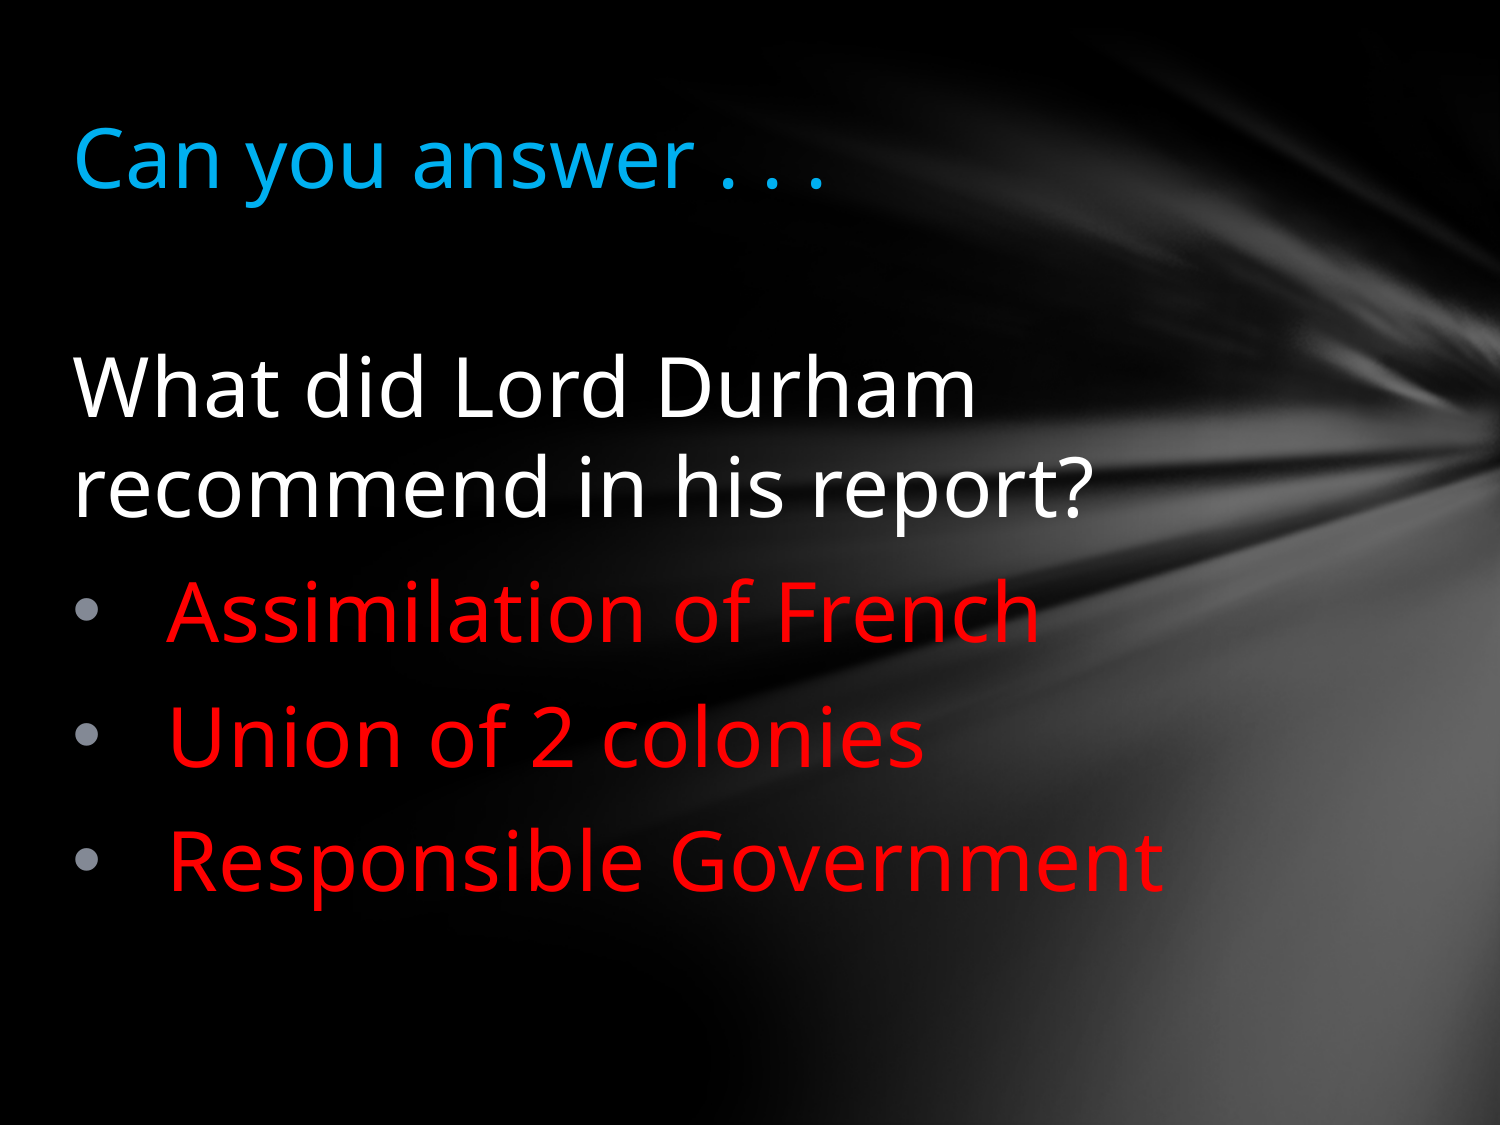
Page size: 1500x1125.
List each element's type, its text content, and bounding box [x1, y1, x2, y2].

list What did Lord Durham recommend in his report? Assimilation of French Union of 2 colonies Responsible Government [57, 326, 1318, 1015]
title Can you answer . . . [57, 37, 1318, 213]
